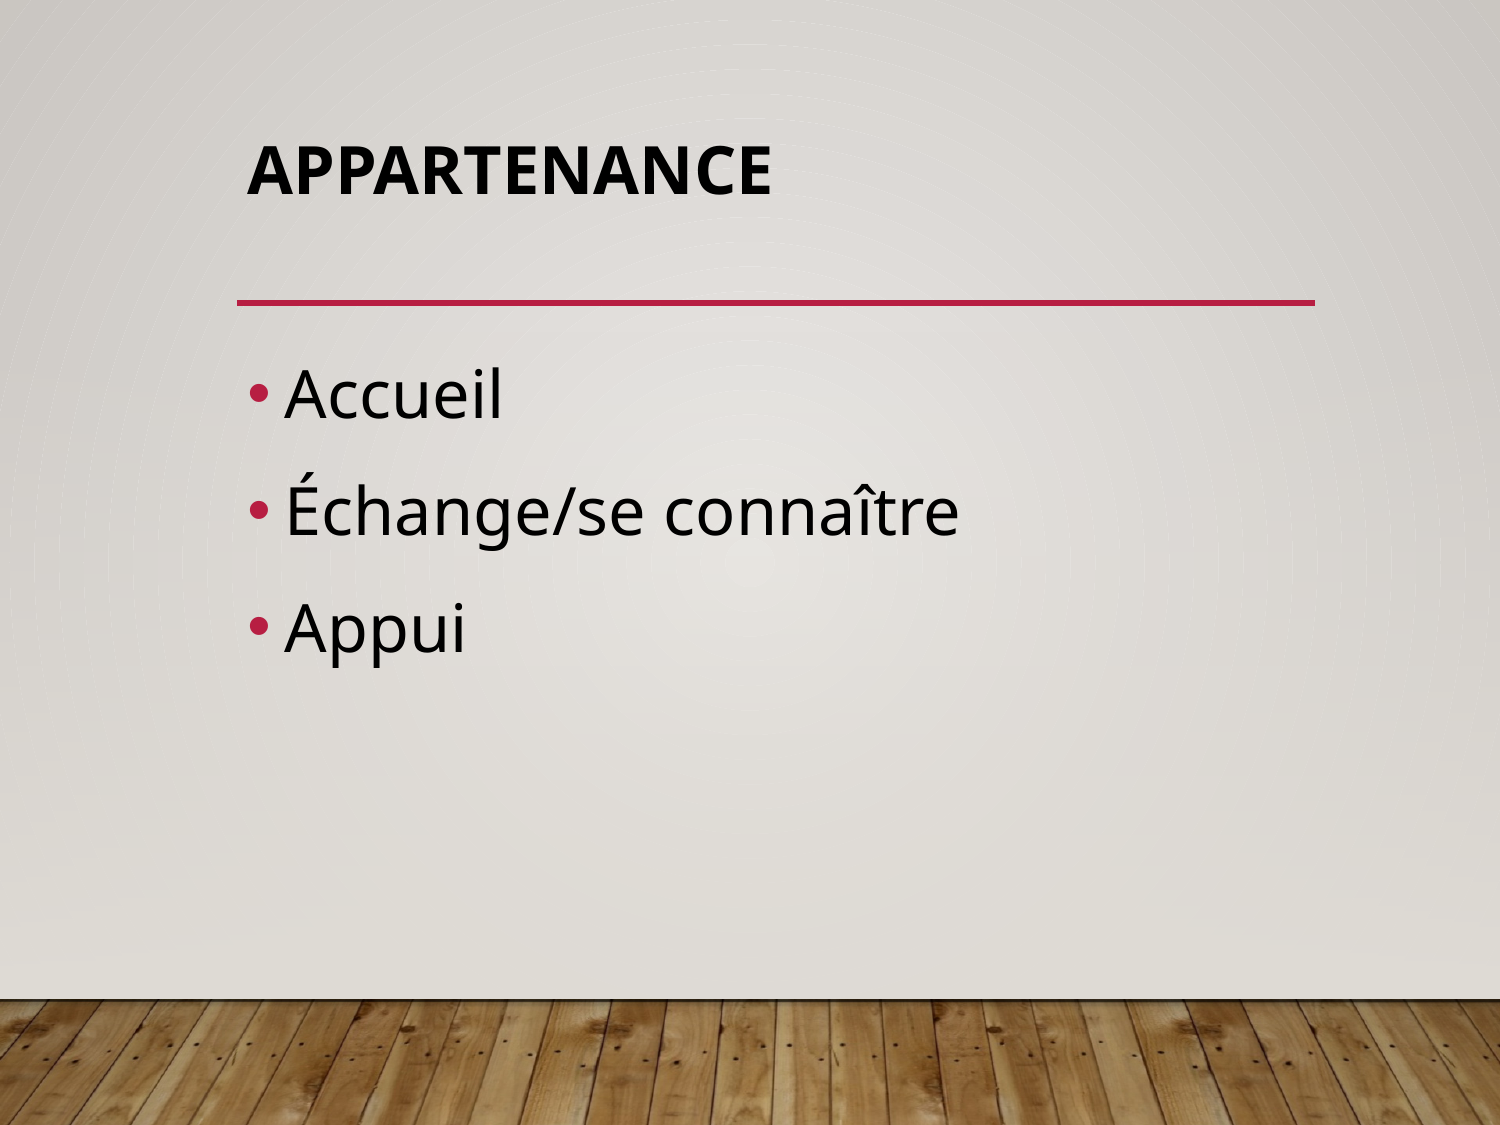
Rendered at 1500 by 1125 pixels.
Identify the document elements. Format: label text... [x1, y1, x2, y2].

picture [0, 999, 1500, 1125]
title APPARTENANCE [236, 131, 1315, 305]
list Accueil Échange/se connaître Appui [236, 330, 1315, 897]
